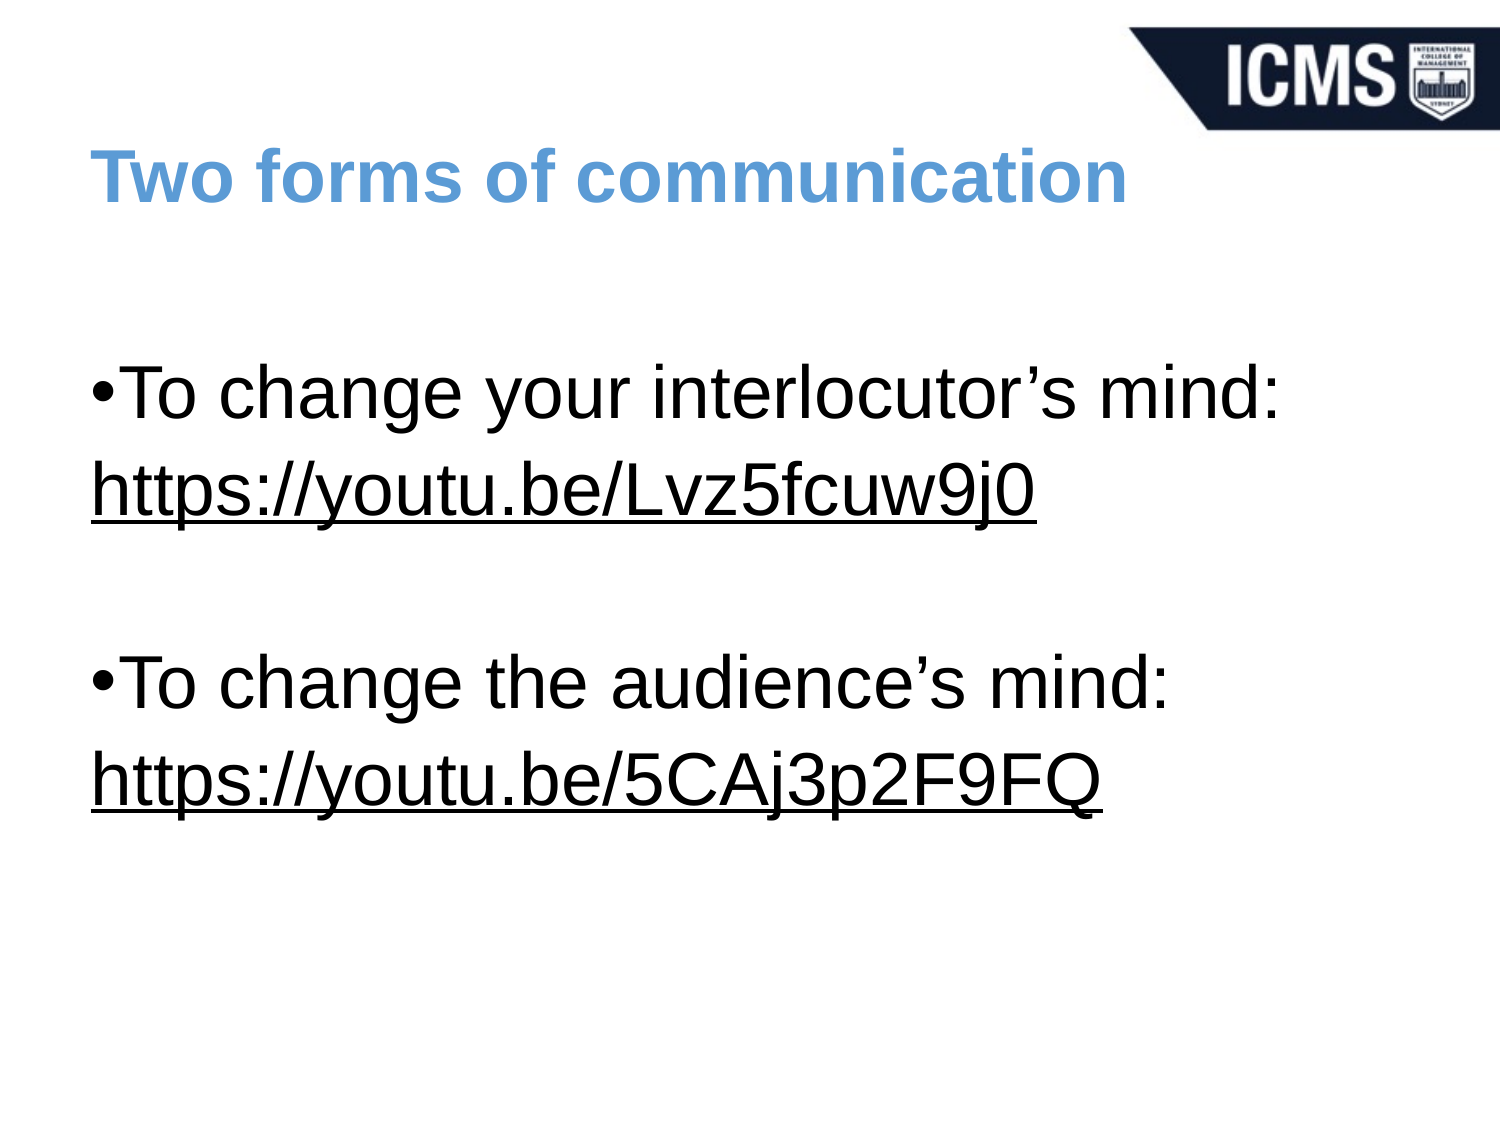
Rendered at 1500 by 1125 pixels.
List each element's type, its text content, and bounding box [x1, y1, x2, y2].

picture [0, 0, 1500, 181]
list To change your interlocutor’s mind: https://youtu.be/Lvz5fcuw9j0 To change the audience’s mind: https://youtu.be/5CAj3p2F9FQ [75, 346, 1426, 996]
title Two forms of communication [75, 45, 1427, 311]
